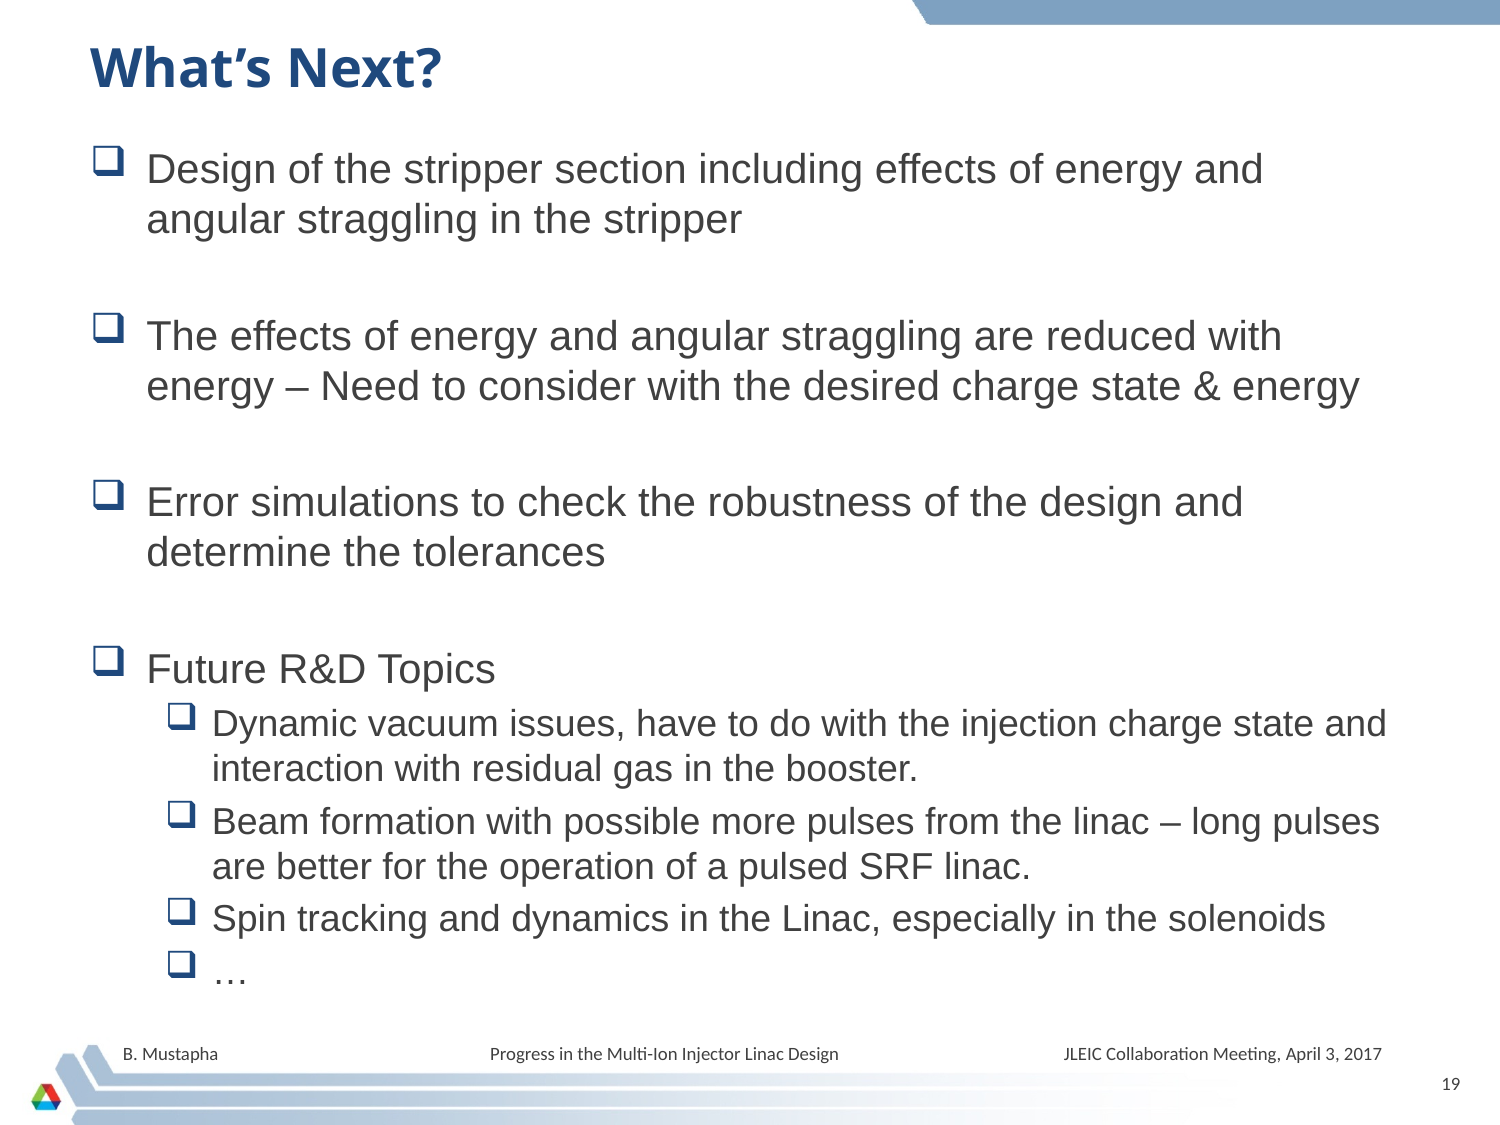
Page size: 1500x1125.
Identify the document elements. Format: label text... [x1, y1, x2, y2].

picture [0, 1037, 1412, 1125]
footer B. Mustapha Progress in the Multi-Ion Injector Linac Design JLEIC Collaboration Meeting, April 3, 2017 [107, 1034, 1429, 1073]
picture [1429, 1037, 1500, 1125]
slide_number 19 [1412, 1064, 1476, 1125]
list Design of the stripper section including effects of energy and angular straggling in the stripper The effects of energy and angular straggling are reduced with energy – Need to consider with the desired charge state & energy Error simulations to check the robustness of the design and determine the tolerances Future R&D Topics Dynamic vacuum issues, have to do with the injection charge state and interaction with residual gas in the booster. Beam formation with possible more pulses from the linac – long pulses are better for the operation of a pulsed SRF linac. Spin tracking and dynamics in the Linac, especially in the solenoids … [75, 134, 1425, 1025]
title What’s Next? [75, 25, 1425, 119]
picture [0, 0, 1500, 26]
